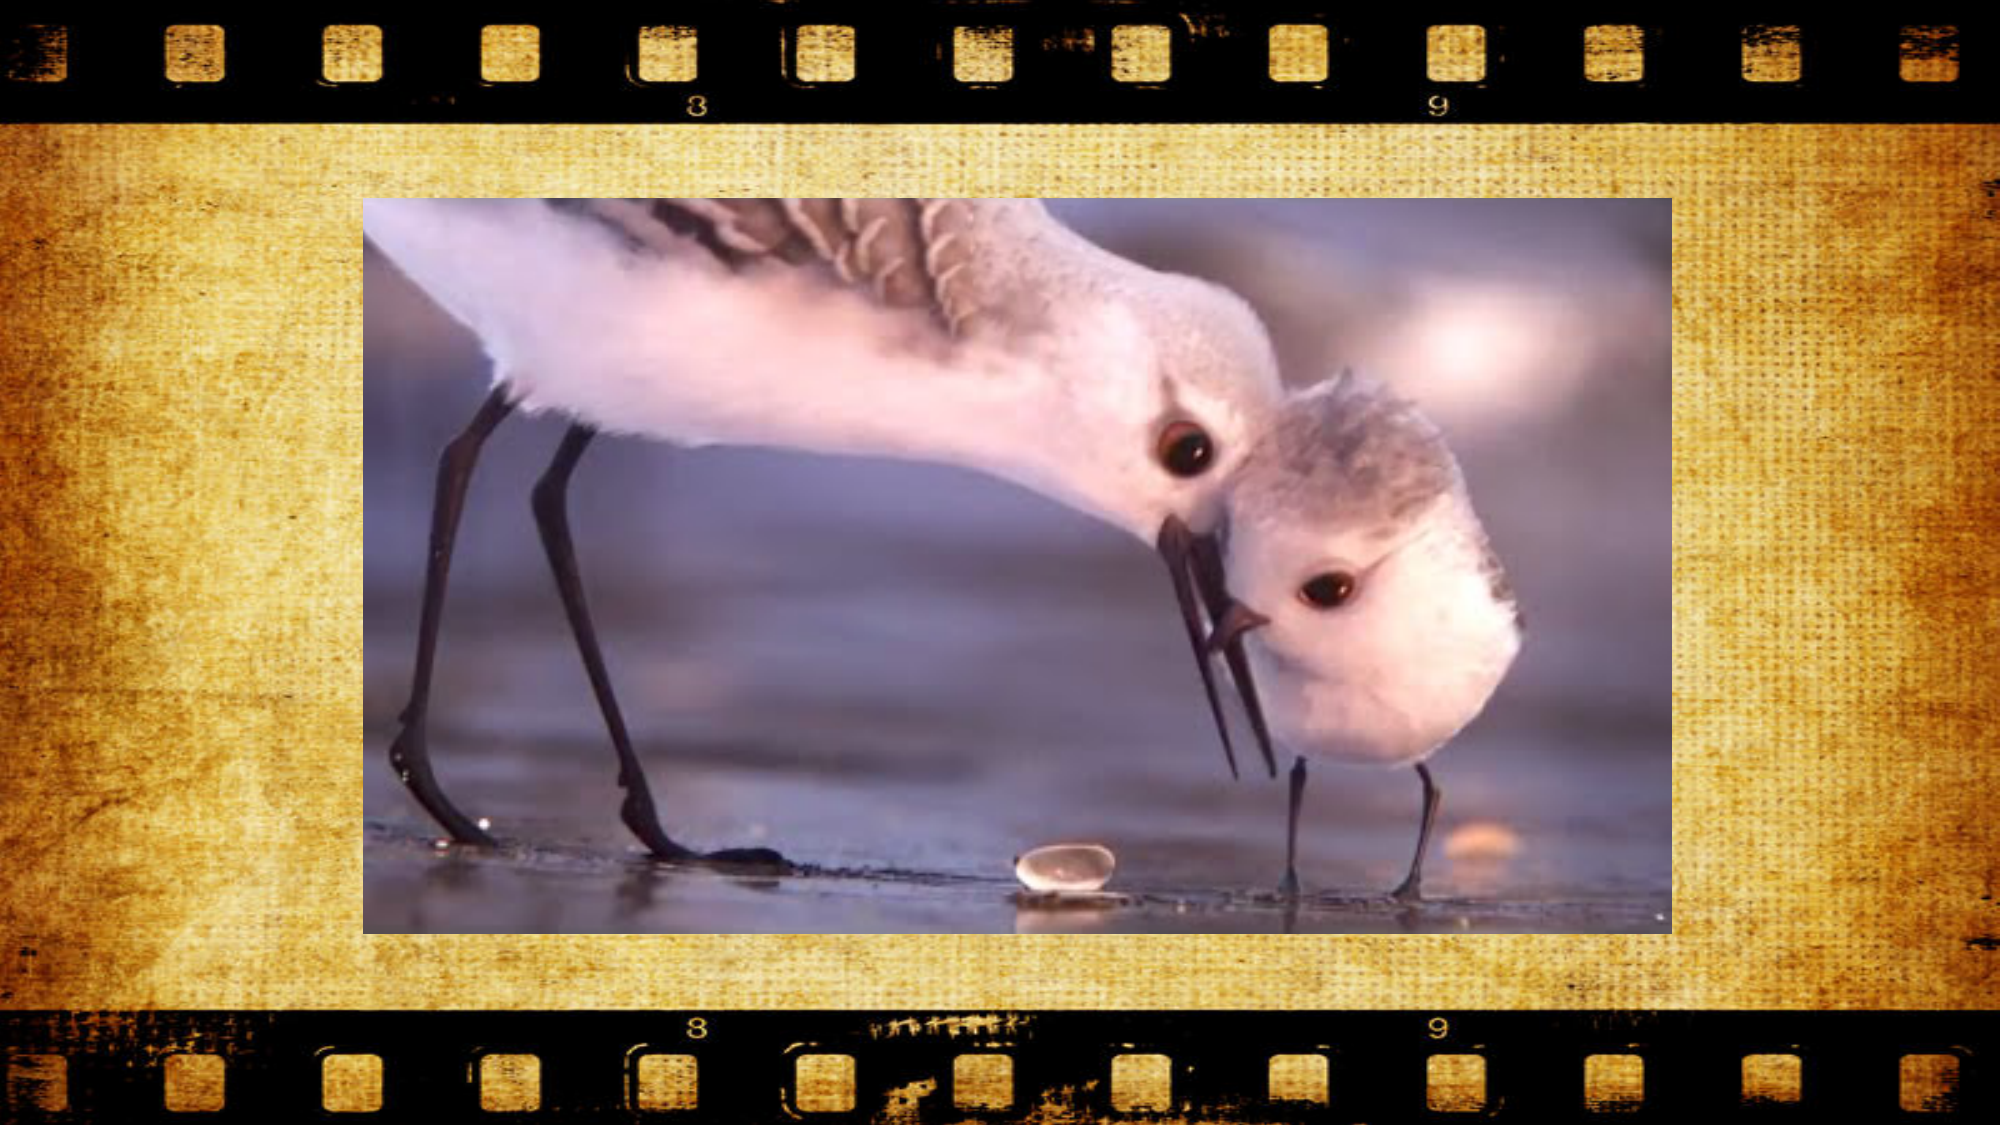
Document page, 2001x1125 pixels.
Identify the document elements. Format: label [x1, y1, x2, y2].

text_box [362, 197, 1673, 935]
picture [0, 0, 2000, 1125]
